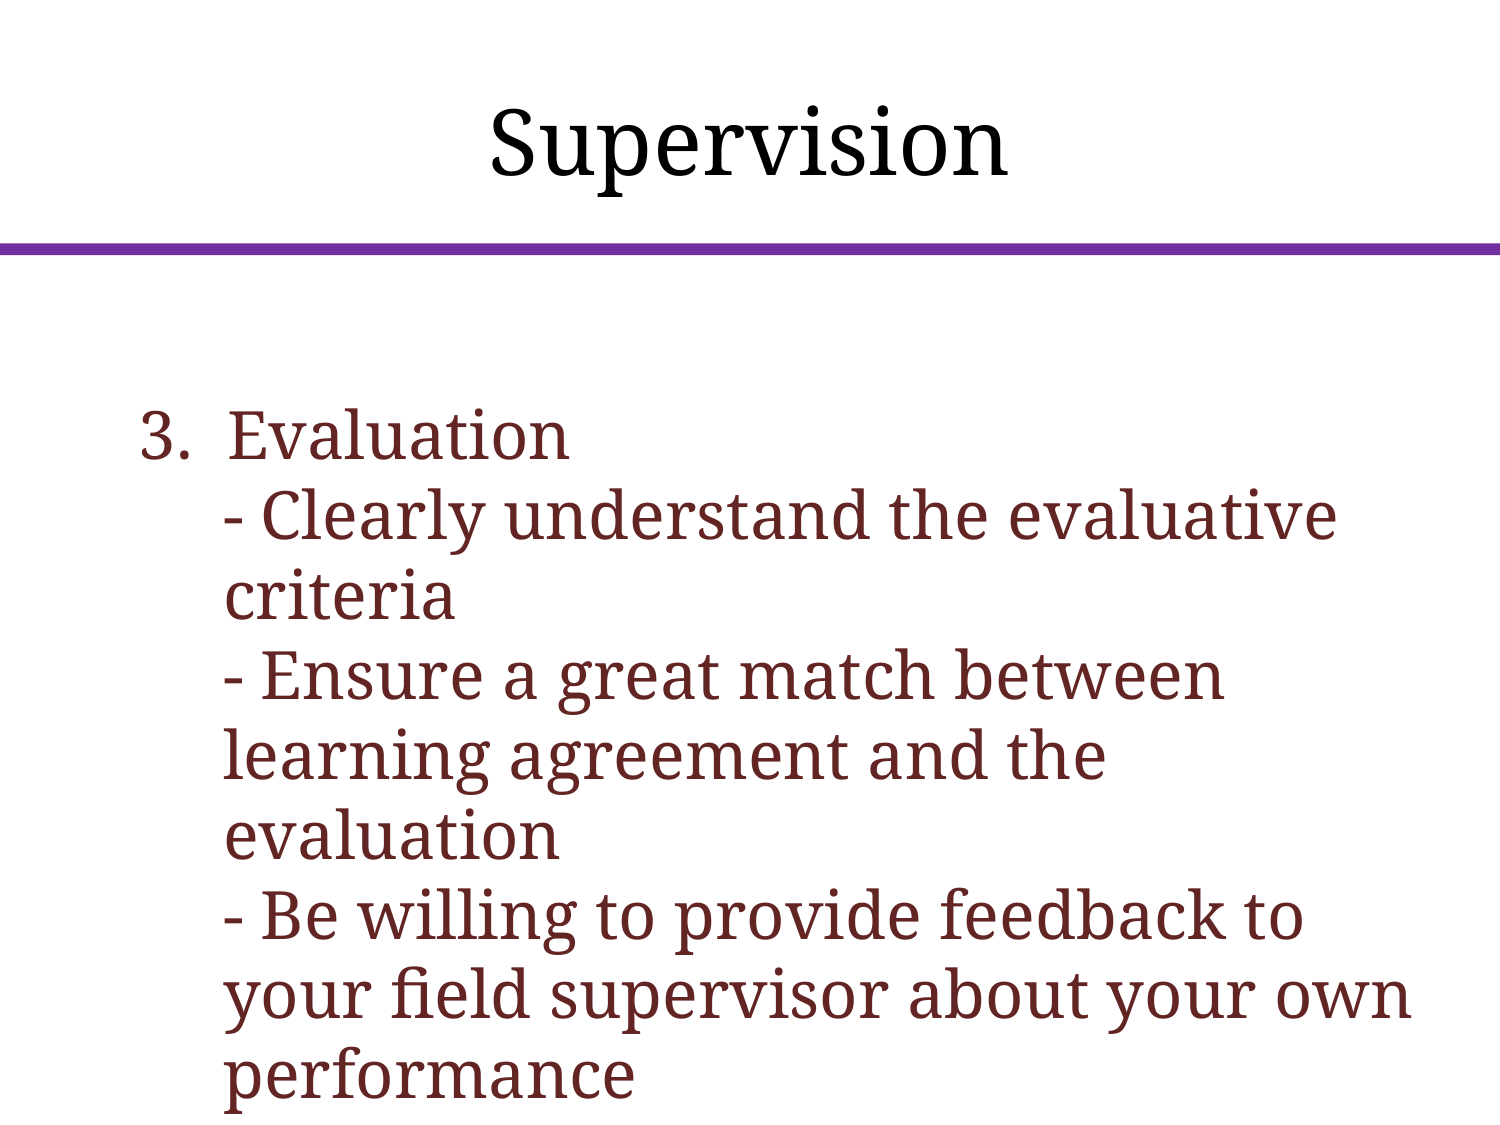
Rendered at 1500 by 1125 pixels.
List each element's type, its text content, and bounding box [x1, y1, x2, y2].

text_box [0, 241, 1500, 257]
title Supervision [75, 45, 1425, 233]
text_box 3. Evaluation - Clearly understand the evaluative criteria - Ensure a great match between learning agreement and the evaluation - Be willing to provide feedback to your field supervisor about your own performance [123, 385, 1435, 1125]
